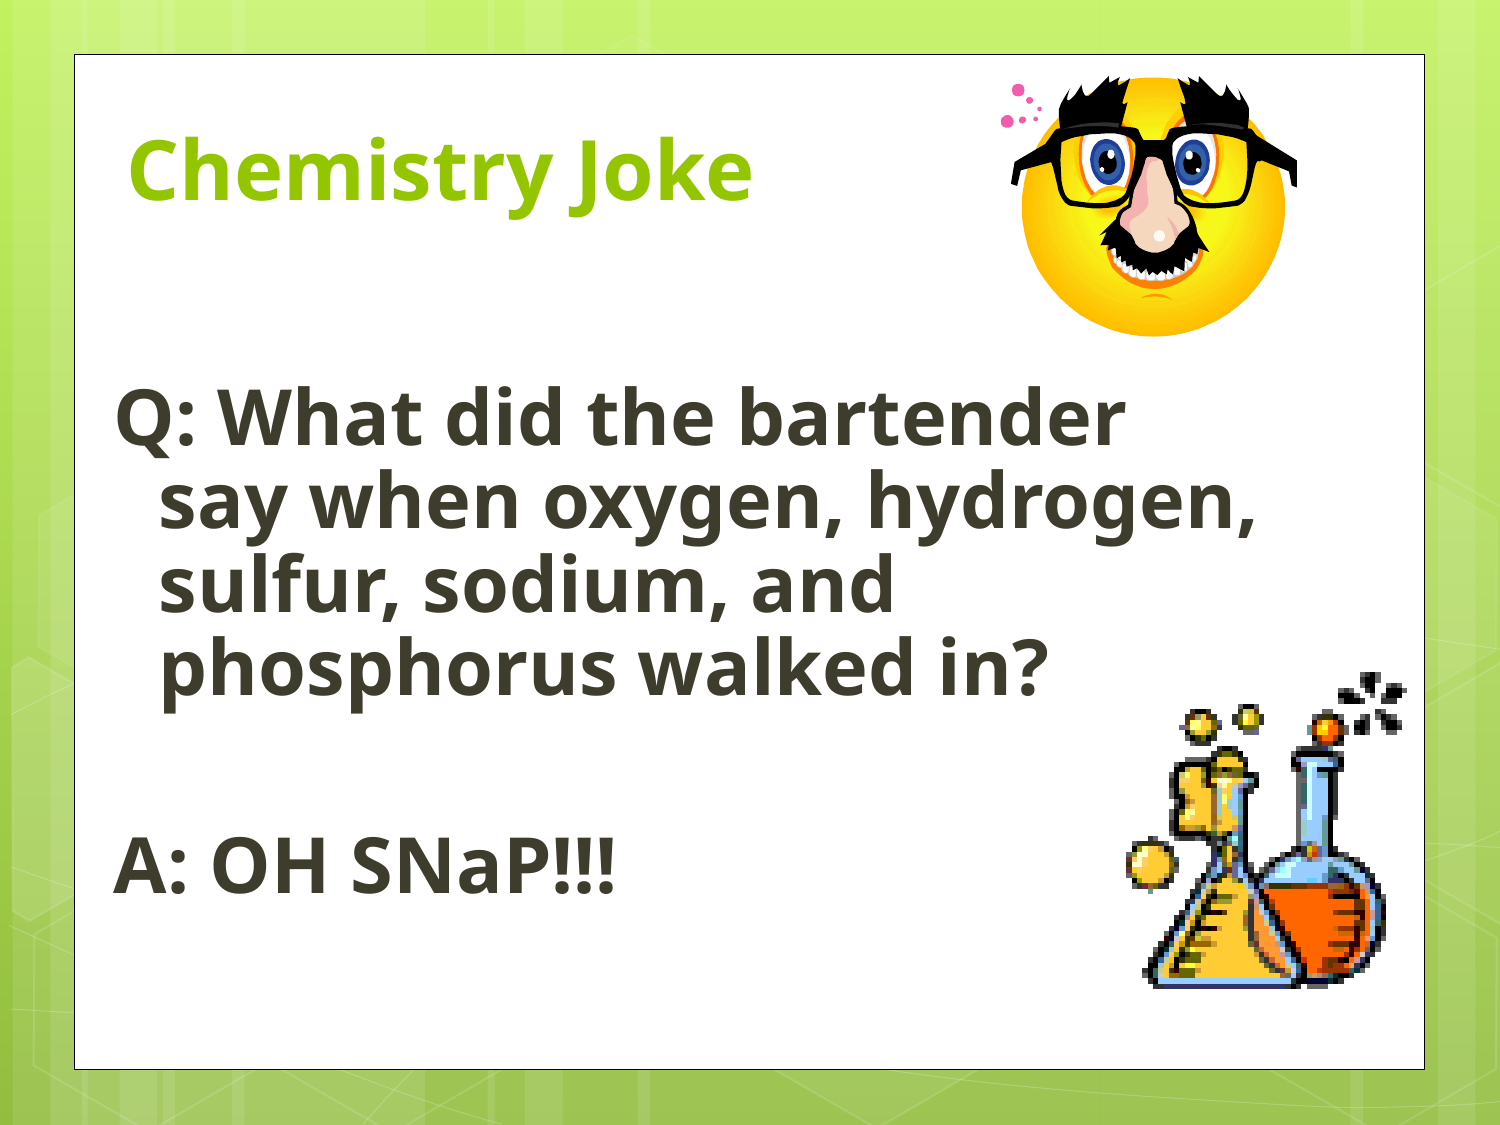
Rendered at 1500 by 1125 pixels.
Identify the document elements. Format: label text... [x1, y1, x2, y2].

picture [1074, 662, 1413, 1001]
title Chemistry Joke [24, 50, 863, 225]
picture [999, 74, 1299, 338]
list Q: What did the bartender say when oxygen, hydrogen, sulfur, sodium, and phosphorus walked in? A: OH SNaP!!! [87, 262, 1275, 930]
